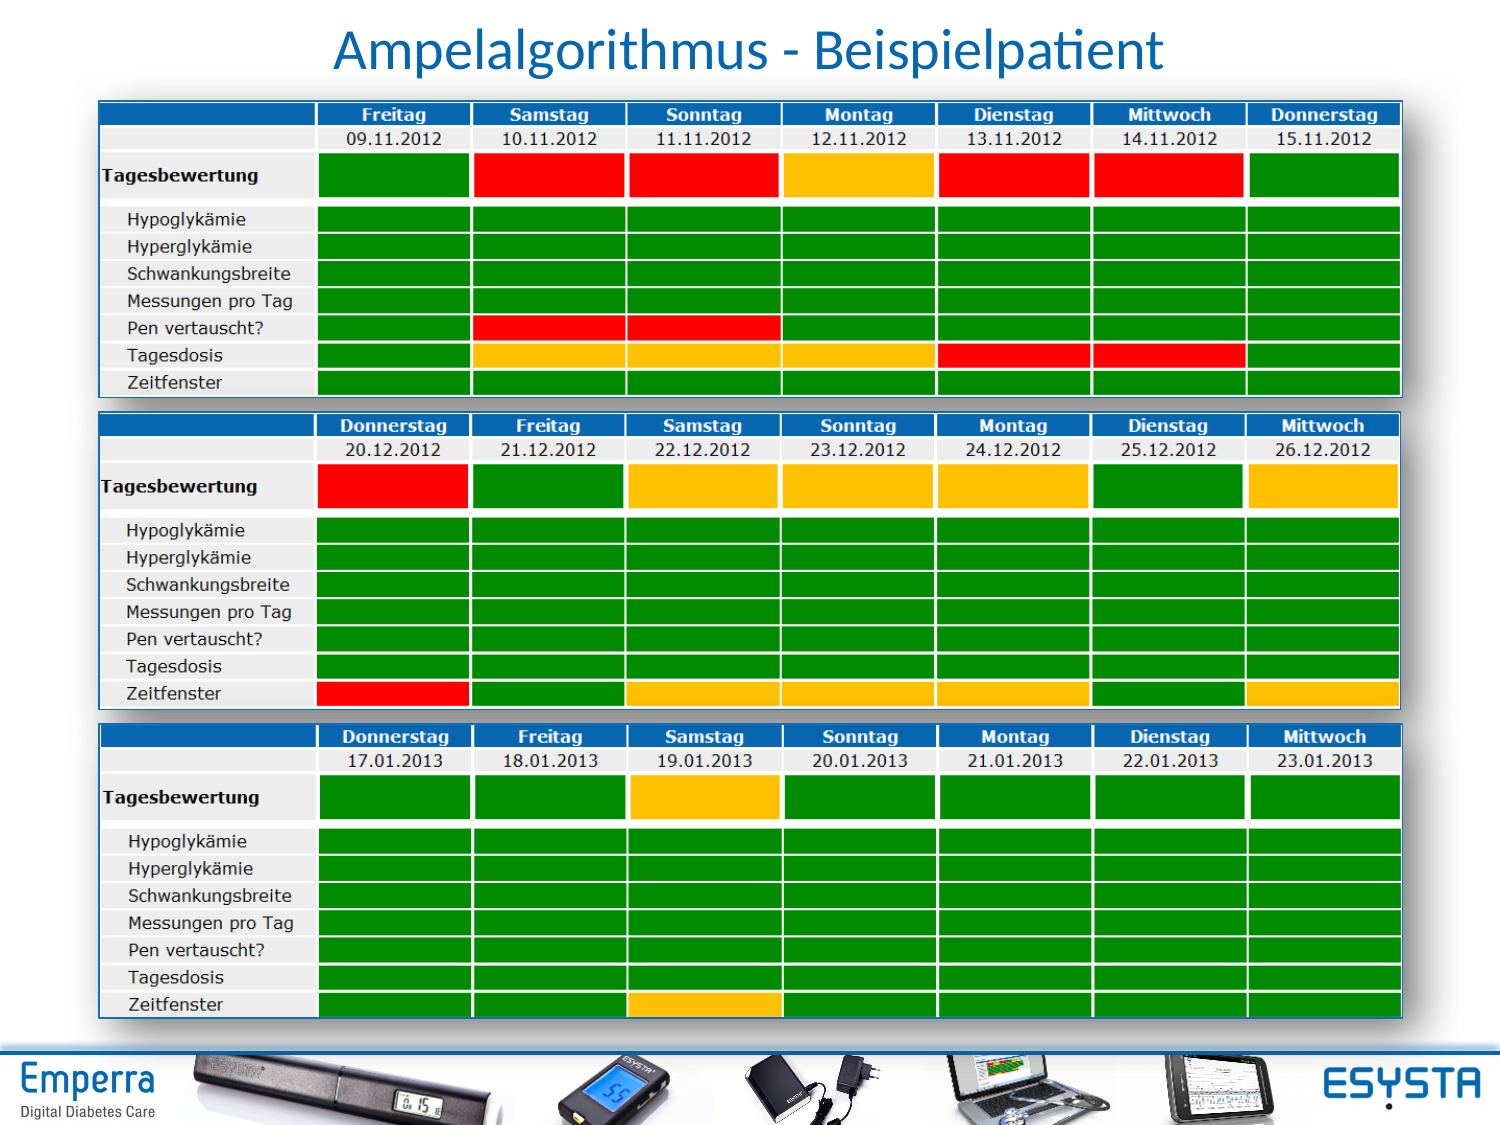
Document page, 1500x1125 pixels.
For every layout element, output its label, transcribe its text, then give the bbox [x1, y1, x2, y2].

picture [99, 101, 1403, 397]
picture [99, 724, 1403, 1018]
picture [927, 1055, 1495, 1125]
picture [16, 1056, 160, 1125]
picture [525, 1055, 715, 1125]
picture [99, 412, 1400, 709]
picture [184, 1055, 514, 1125]
picture [720, 1055, 904, 1125]
text_box Ampelalgorithmus - Beispielpatient [36, 0, 1462, 133]
